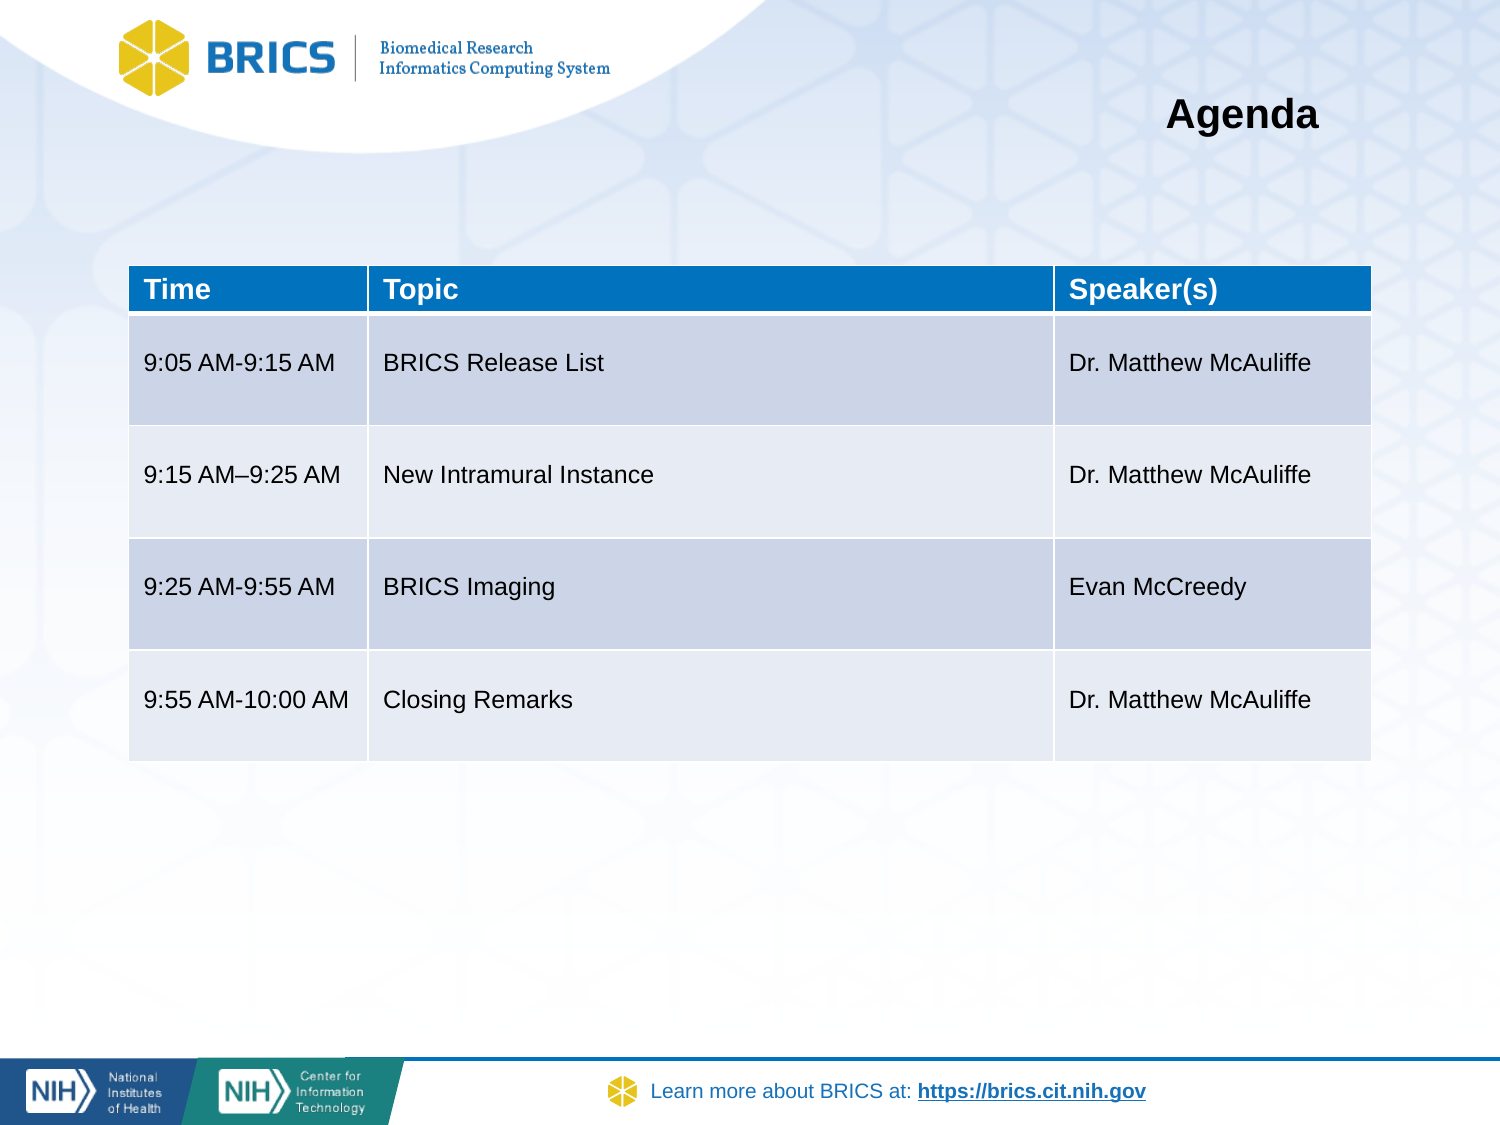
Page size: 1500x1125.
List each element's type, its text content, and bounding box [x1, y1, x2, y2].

table_cell BRICS Imaging [369, 539, 1053, 649]
table_cell Evan McCreedy [1055, 539, 1371, 649]
table_cell Dr. Matthew McAuliffe [1055, 651, 1371, 761]
table_header Speaker(s) [1055, 266, 1371, 311]
table_cell 9:25 AM-9:55 AM [129, 539, 367, 649]
table_header Topic [369, 266, 1053, 311]
table_cell Dr. Matthew McAuliffe [1055, 316, 1371, 425]
title Agenda [1150, 78, 1350, 151]
table_cell Dr. Matthew McAuliffe [1055, 426, 1371, 537]
table_cell New Intramural Instance [369, 426, 1053, 537]
table_cell Closing Remarks [369, 651, 1053, 761]
table_cell BRICS Release List [369, 316, 1053, 425]
picture [0, 0, 1500, 1058]
table_cell 9:55 AM-10:00 AM [129, 651, 367, 761]
table_cell 9:05 AM-9:15 AM [129, 316, 367, 425]
table_cell 9:15 AM–9:25 AM [129, 426, 367, 537]
picture [389, 1061, 1500, 1125]
picture [215, 1069, 366, 1115]
table_header Time [129, 266, 367, 311]
picture [26, 1069, 162, 1113]
